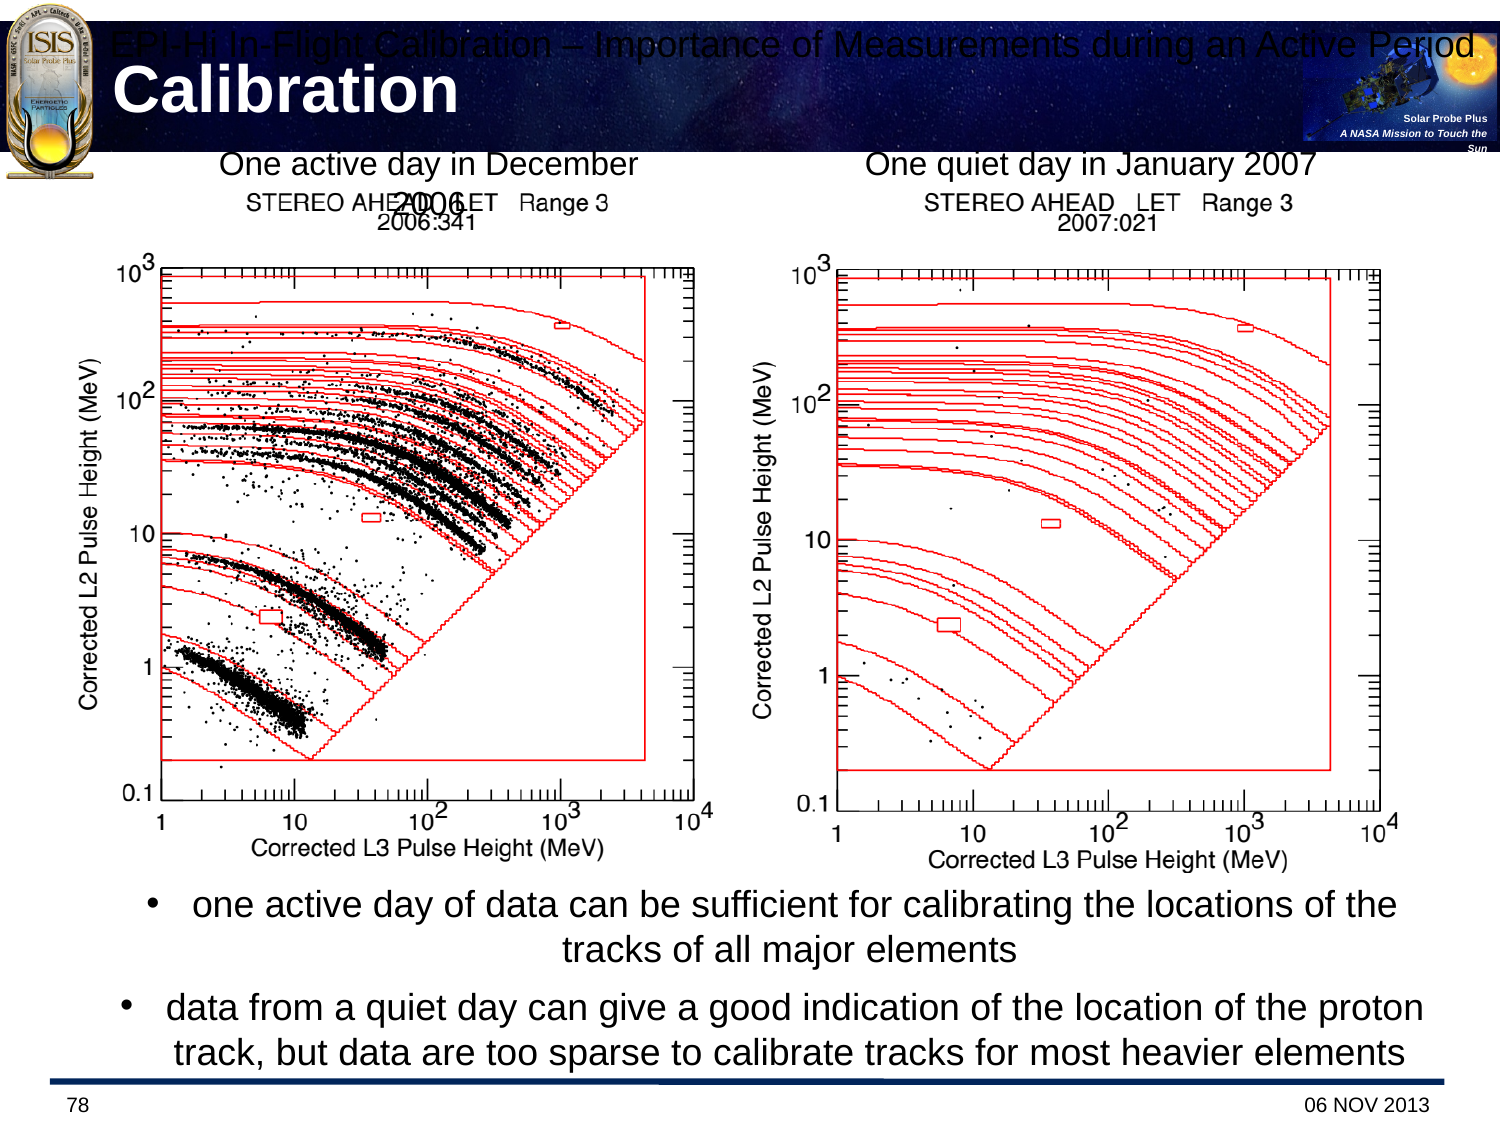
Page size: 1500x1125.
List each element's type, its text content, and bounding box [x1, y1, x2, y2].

text_box EPI-Hi In-Flight Calibration – Importance of Measurements during an Active Period [86, 12, 1500, 73]
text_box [74, 134, 1398, 873]
picture [1294, 73, 1500, 152]
title Calibration [111, 30, 1294, 133]
picture [0, 2, 111, 181]
text_box one active day of data can be sufficient for calibrating the locations of the tracks of all major elements data from a quiet day can give a good indication of the location of the proton track, but data are too sparse to calibrate tracks for most heavier elements [86, 872, 1459, 1080]
